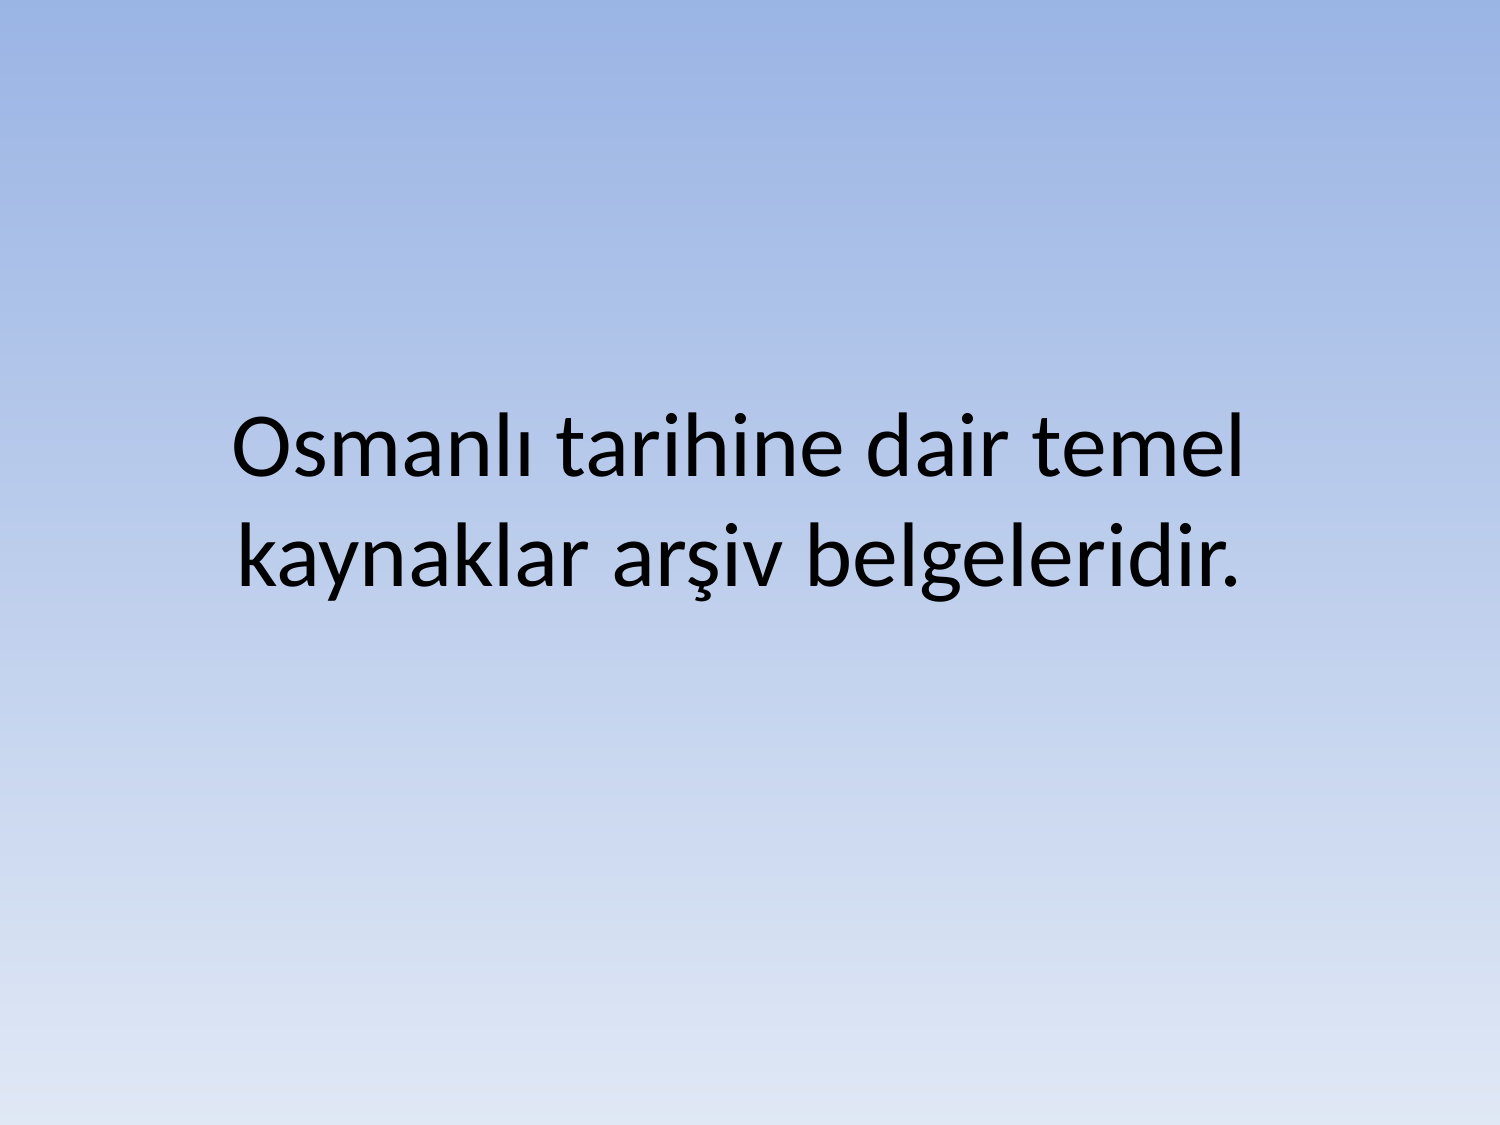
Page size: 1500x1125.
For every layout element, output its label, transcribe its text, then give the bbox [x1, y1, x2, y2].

title Osmanlı tarihine dair temel kaynaklar arşiv belgeleridir. [64, 456, 1415, 644]
